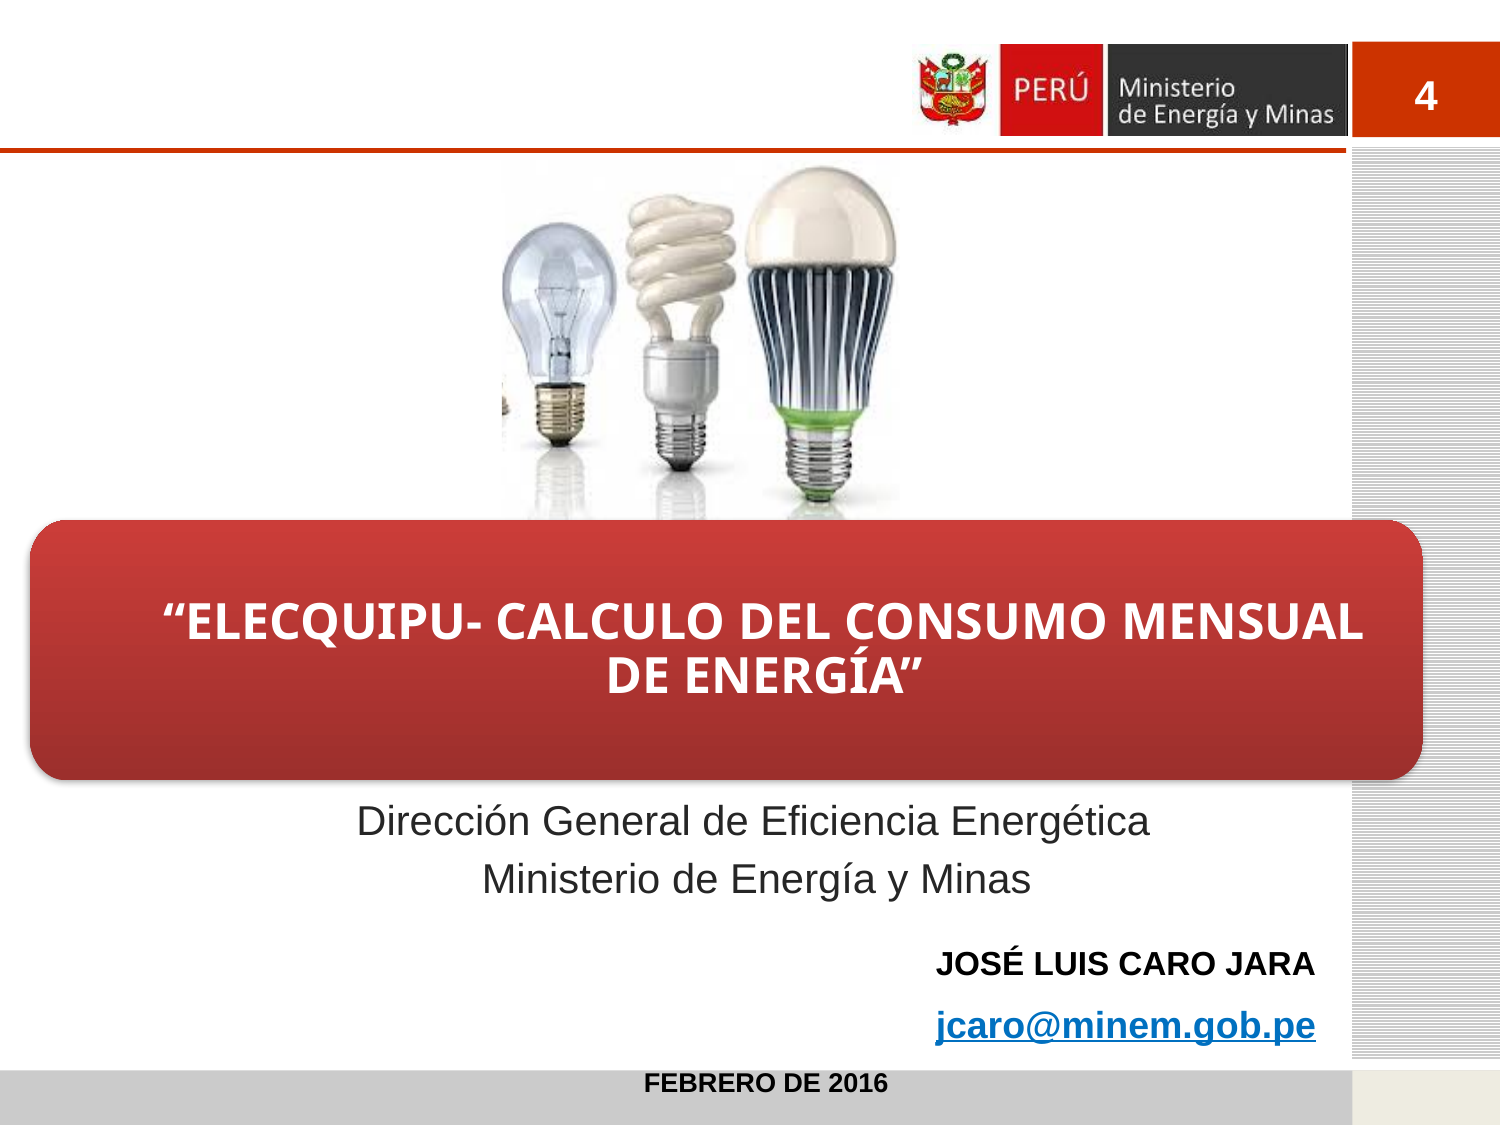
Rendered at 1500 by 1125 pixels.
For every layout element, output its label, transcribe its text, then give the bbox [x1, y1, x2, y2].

text_box Dirección General de Eficiencia Energética Ministerio de Energía y Minas [341, 727, 1184, 929]
text_box JOSÉ LUIS CARO JARA jcaro@minem.gob.pe [416, 934, 1331, 1054]
text_box “ELECQUIPU- CALCULO DEL CONSUMO MENSUAL DE ENERGÍA” [29, 520, 1424, 781]
picture [912, 44, 1348, 136]
text_box FEBRERO DE 2016 [416, 1057, 1117, 1106]
picture [501, 160, 900, 530]
